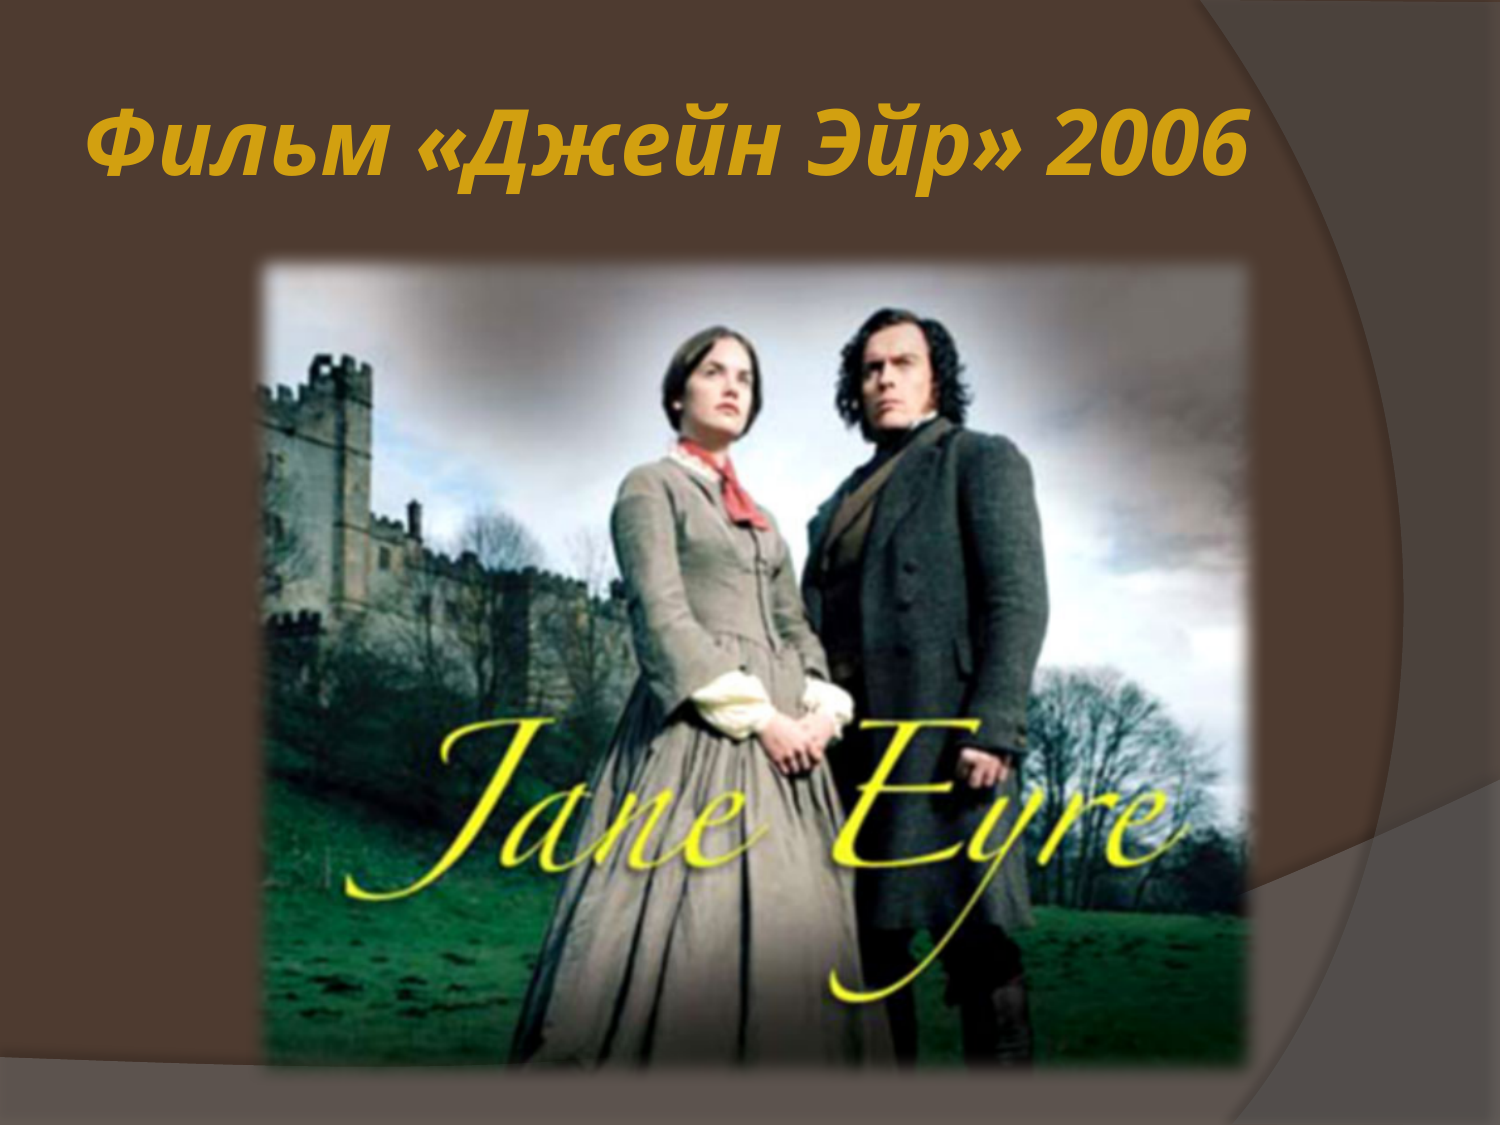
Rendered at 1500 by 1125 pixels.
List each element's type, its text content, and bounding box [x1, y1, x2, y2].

title Фильм «Джейн Эйр» 2006 [75, 45, 1300, 233]
picture [245, 245, 1266, 1089]
